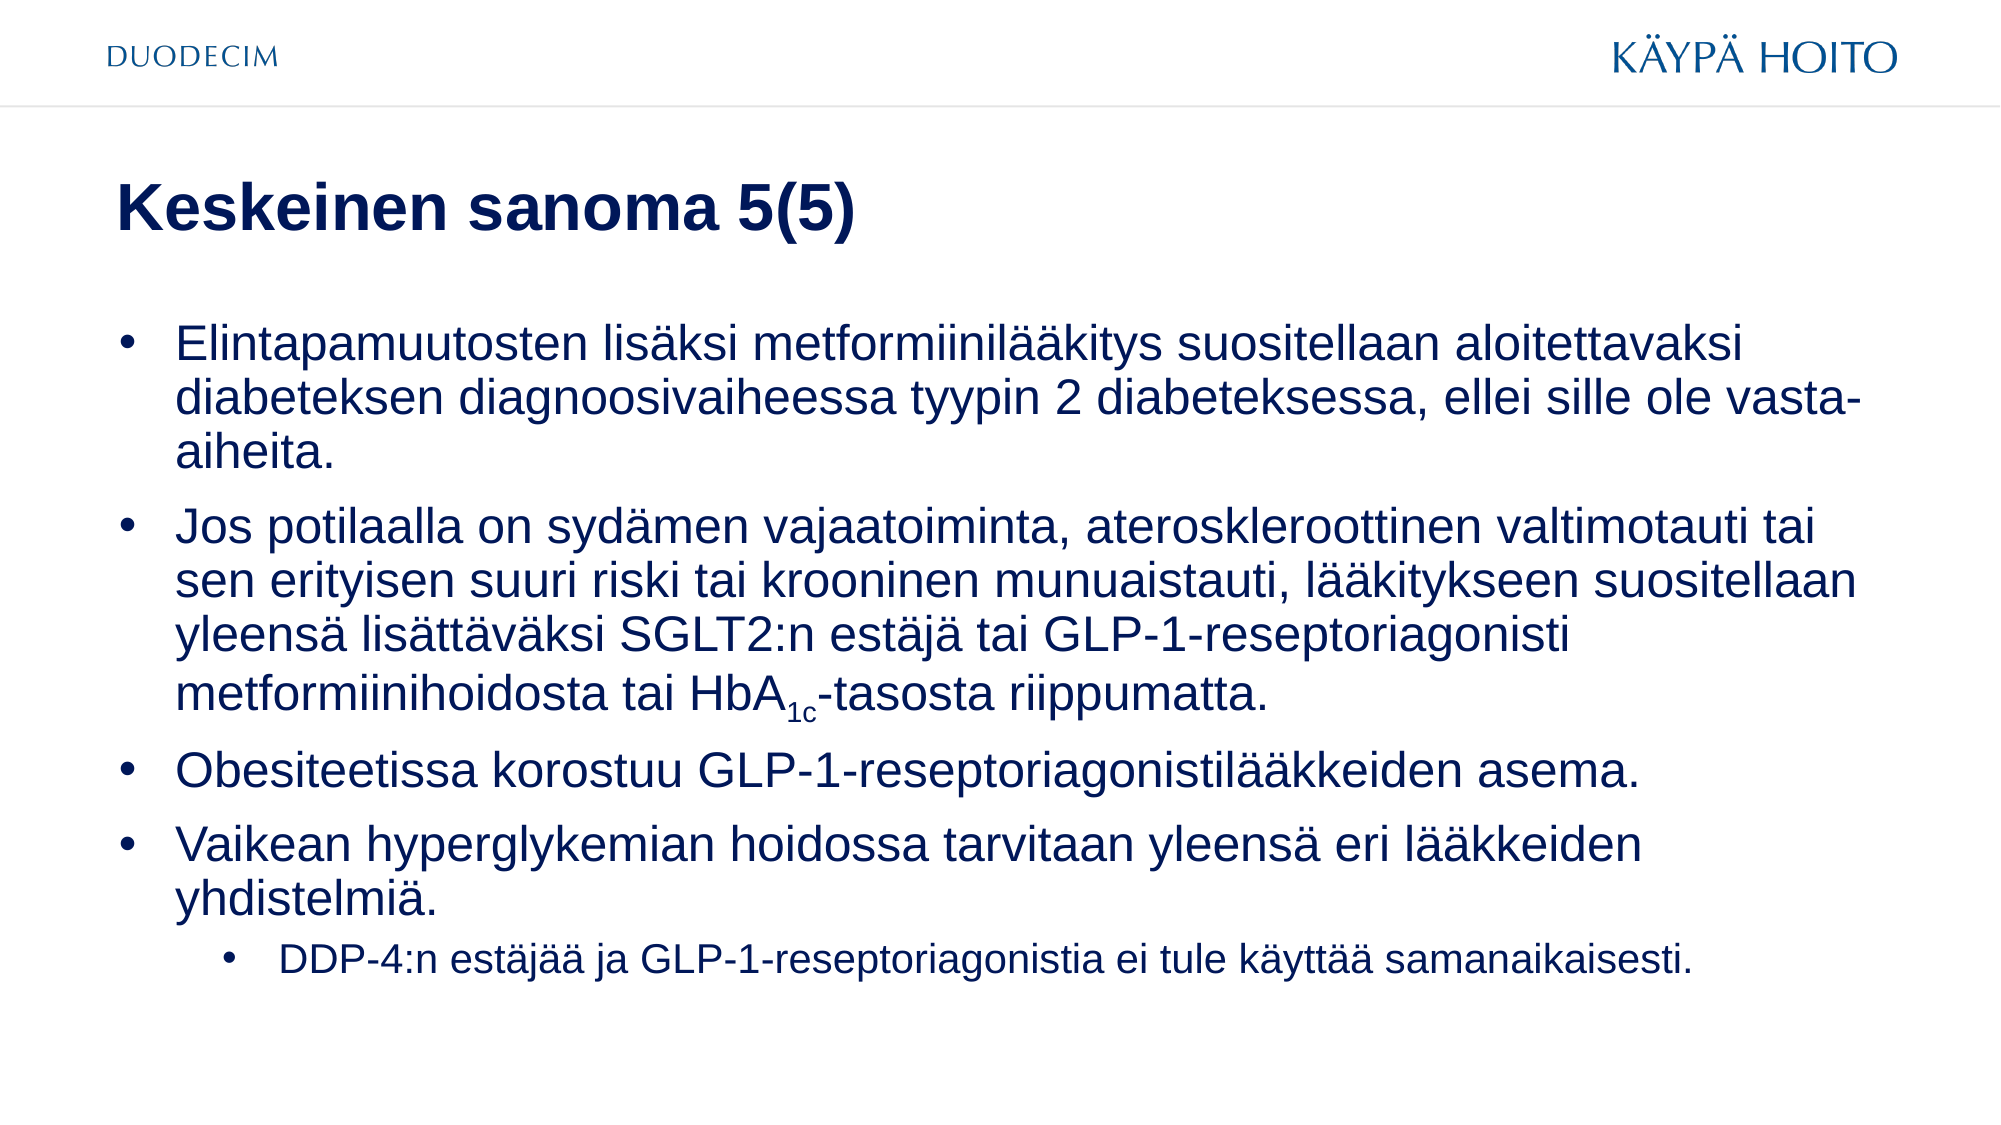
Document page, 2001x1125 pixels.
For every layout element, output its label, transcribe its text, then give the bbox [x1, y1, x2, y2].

picture [1614, 34, 1897, 73]
list Elintapamuutosten lisäksi metformiinilääkitys suositellaan aloitettavaksi diabeteksen diagnoosivaiheessa tyypin 2 diabeteksessa, ellei sille ole vasta-aiheita. Jos potilaalla on sydämen vajaatoiminta, ateroskleroottinen valtimotauti tai sen erityisen suuri riski tai krooninen munuaistauti, lääkitykseen suositellaan yleensä lisättäväksi SGLT2:n estäjä tai GLP-1-reseptoriagonisti metformiinihoidosta tai HbA1c-tasosta riippumatta. Obesiteetissa korostuu GLP-1-reseptoriagonistilääkkeiden asema. Vaikean hyperglykemian hoidossa tarvitaan yleensä eri lääkkeiden yhdistelmiä. DDP-4:n estäjää ja GLP-1-reseptoriagonistia ei tule käyttää samanaikaisesti. [103, 309, 1896, 1000]
picture [90, 27, 295, 85]
title Keskeinen sanoma 5(5) [101, 140, 1893, 278]
